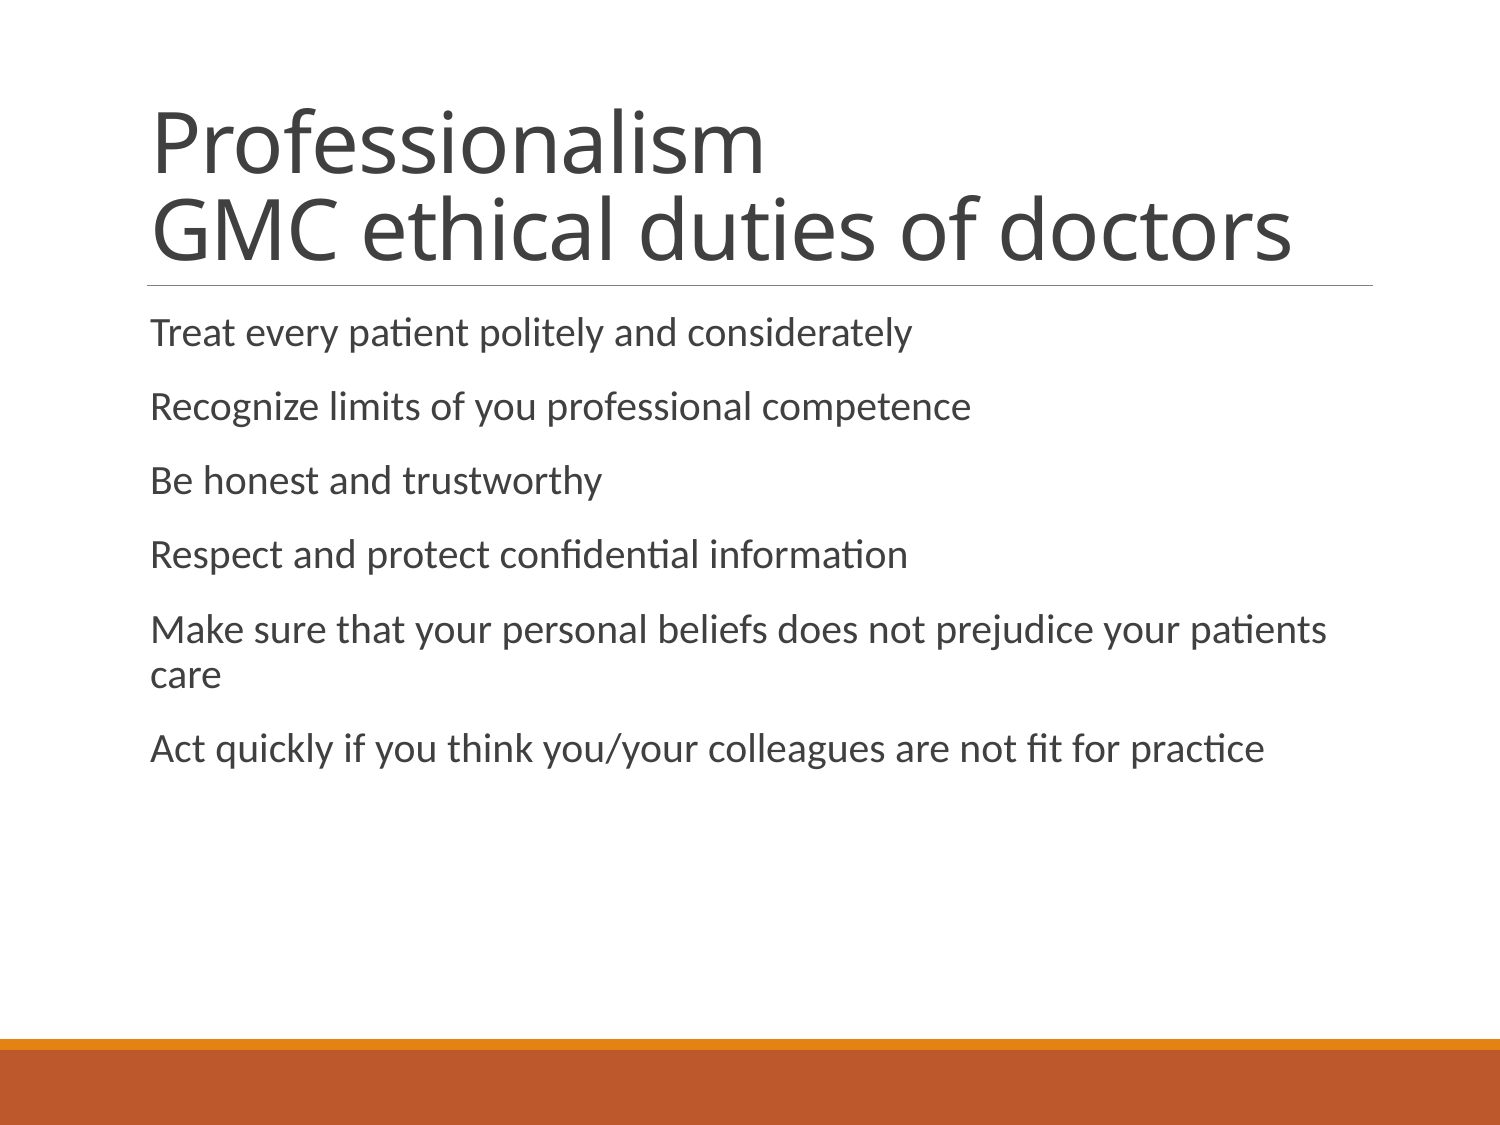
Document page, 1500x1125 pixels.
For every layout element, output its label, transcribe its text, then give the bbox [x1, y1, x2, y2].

list Treat every patient politely and considerately Recognize limits of you professional competence Be honest and trustworthy Respect and protect confidential information Make sure that your personal beliefs does not prejudice your patients care Act quickly if you think you/your colleagues are not fit for practice [135, 302, 1373, 963]
title Professionalism GMC ethical duties of doctors [135, 47, 1373, 285]
